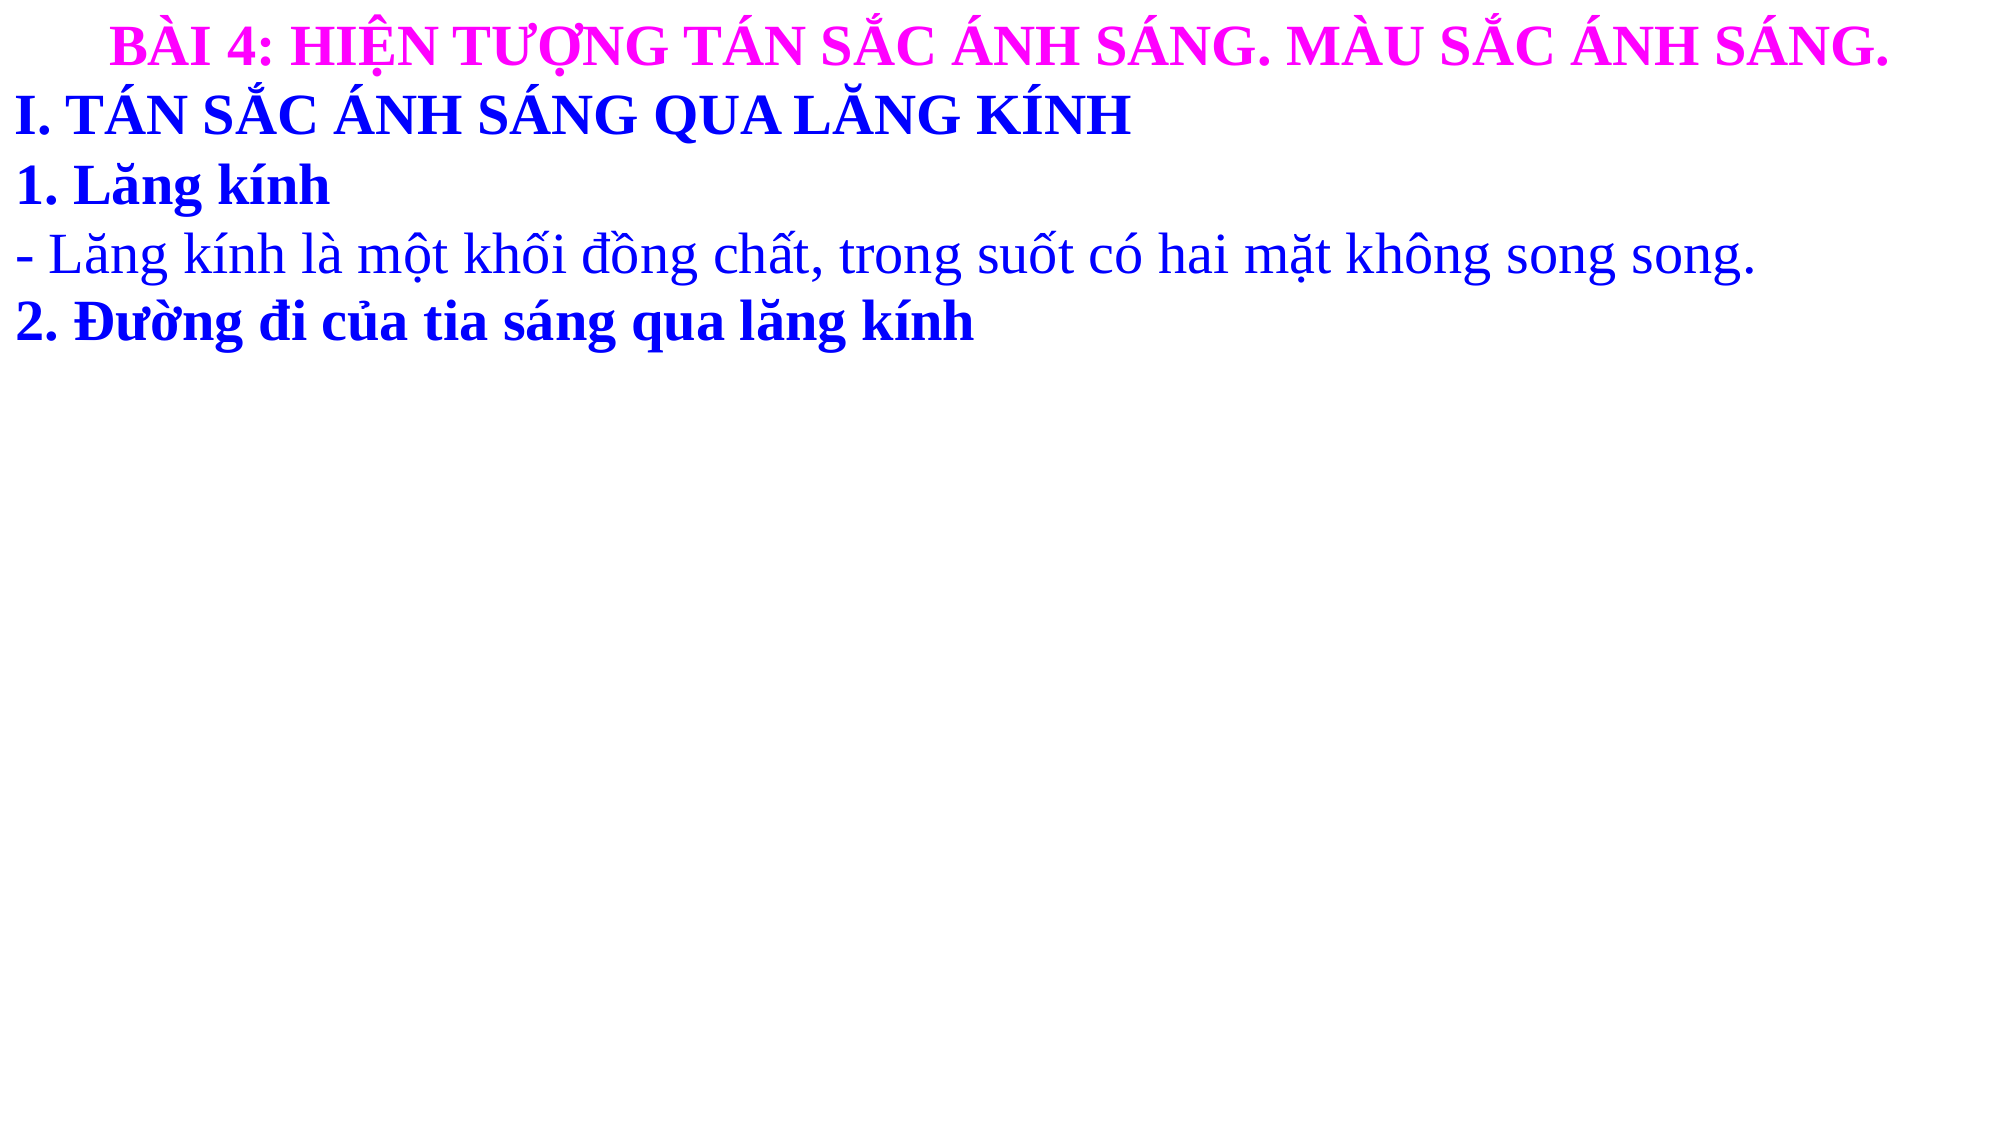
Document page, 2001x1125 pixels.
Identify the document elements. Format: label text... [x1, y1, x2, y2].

text_box [0, 0, 2000, 75]
text_box 1. Lăng kính [0, 138, 2000, 207]
text_box I. TÁN SẮC ÁNH SÁNG QUA LĂNG KÍNH [0, 75, 2000, 138]
text_box - Lăng kính là một khối đồng chất, trong suốt có hai mặt không song song. [0, 207, 2000, 274]
text_box 2. Đường đi của tia sáng qua lăng kính [0, 274, 2000, 360]
